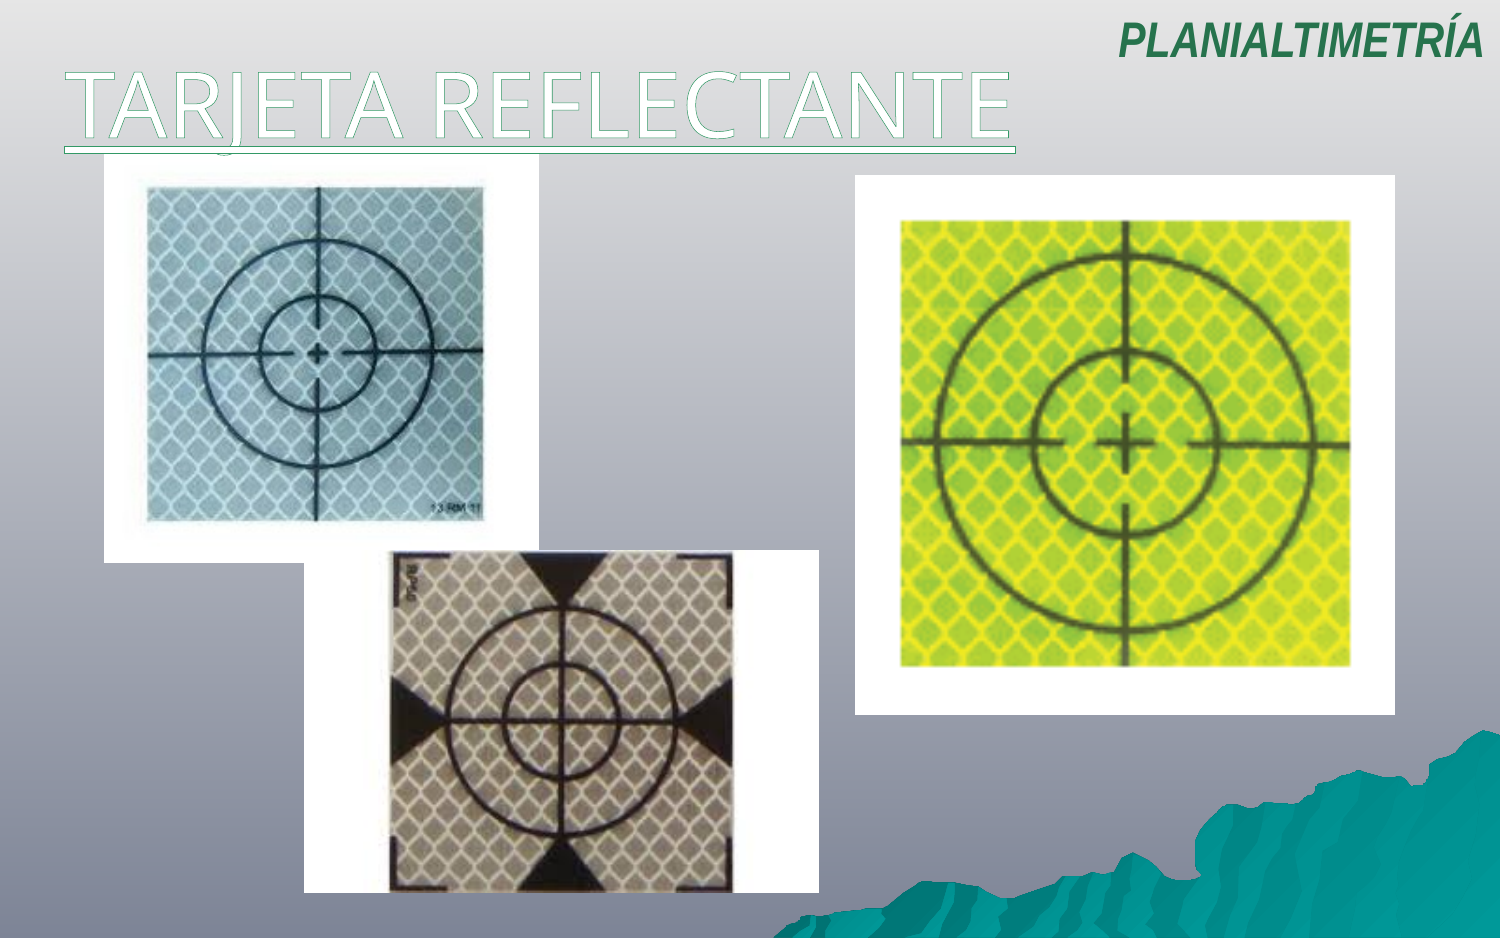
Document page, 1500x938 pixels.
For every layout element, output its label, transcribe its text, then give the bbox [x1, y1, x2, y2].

text_box PLANIALTIMETRÍA [410, 0, 1500, 75]
picture [104, 146, 819, 893]
picture [855, 175, 1395, 716]
text_box TARJETA REFLECTANTE [49, 38, 1030, 164]
